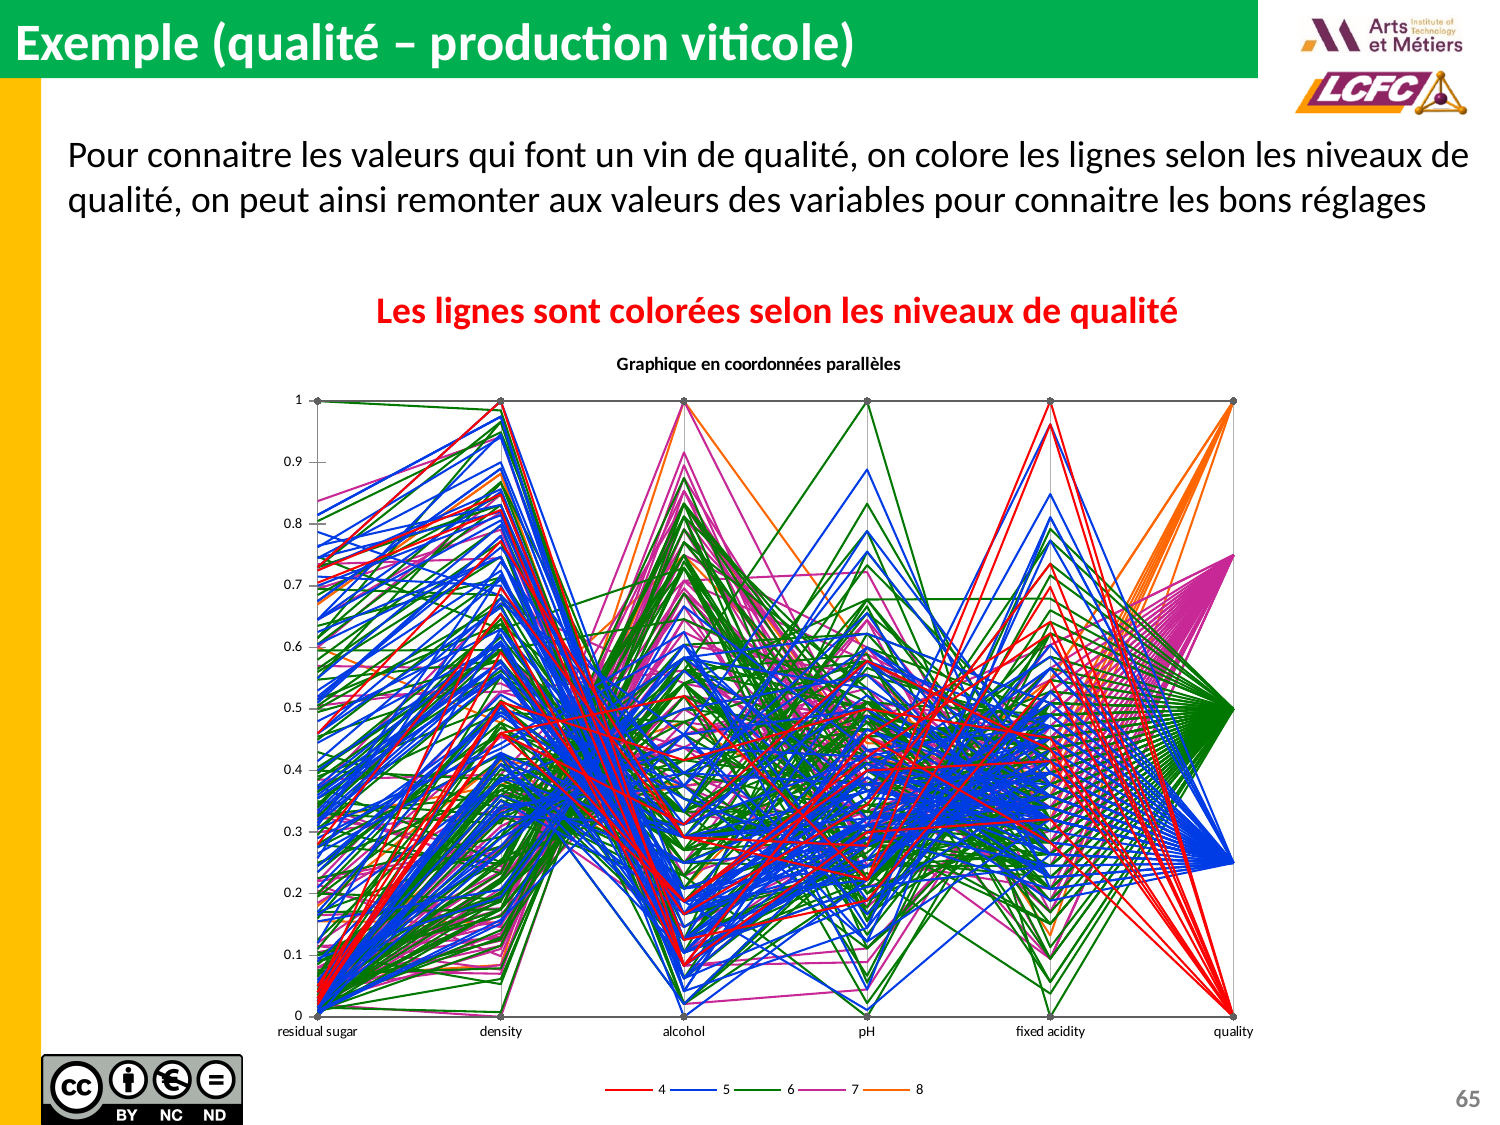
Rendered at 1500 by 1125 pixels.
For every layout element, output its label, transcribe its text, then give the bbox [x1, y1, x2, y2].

title Exemple (qualité – production viticole) [0, 0, 1258, 79]
text_box Pour connaitre les valeurs qui font un vin de qualité, on colore les lignes selon les niveaux de qualité, on peut ainsi remonter aux valeurs des variables pour connaitre les bons réglages [53, 122, 1500, 228]
picture [41, 1054, 243, 1125]
picture [1293, 63, 1469, 121]
chart [246, 326, 1272, 1125]
picture [1299, 15, 1463, 53]
text_box Les lignes sont colorées selon les niveaux de qualité [301, 278, 1255, 324]
slide_number 65 [1276, 1067, 1497, 1125]
